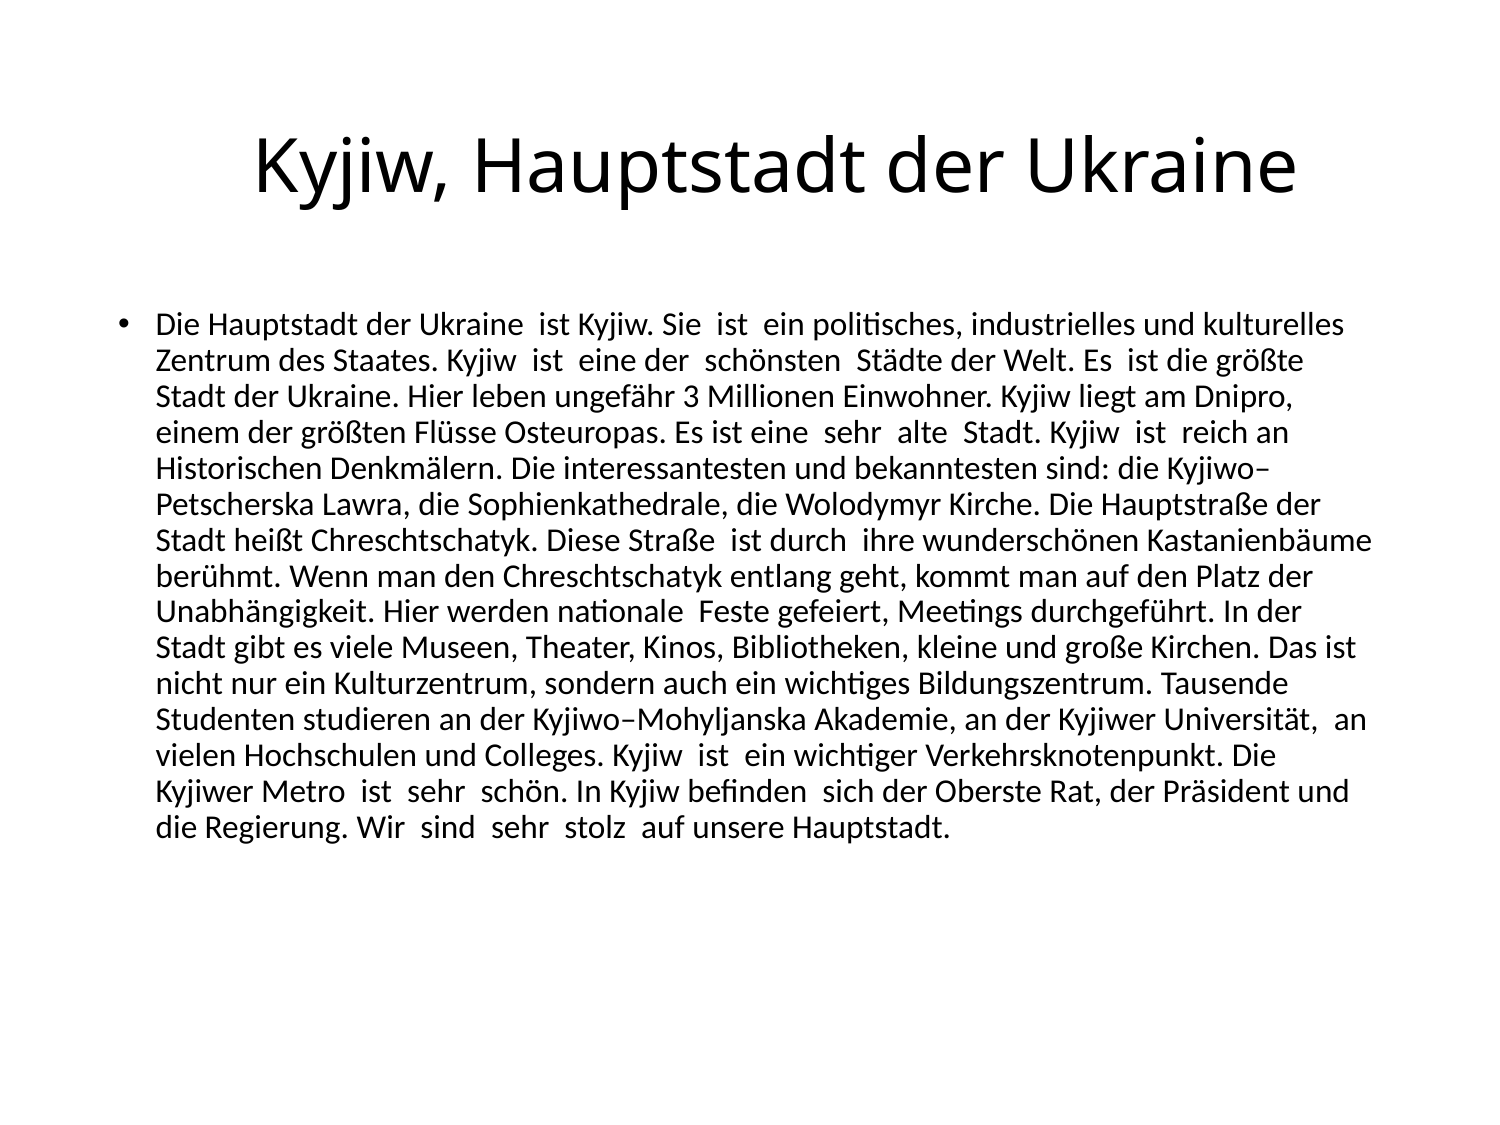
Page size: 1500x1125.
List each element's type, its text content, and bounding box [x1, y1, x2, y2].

title Kyjiw, Hauptstadt der Ukraine [119, 59, 1414, 278]
list Die Hauptstadt der Ukraine ist Kyjiw. Sie ist ein politisches, industrielles und kulturelles Zentrum des Staates. Kyjiw ist eine der schönsten Städte der Welt. Es ist die größte Stadt der Ukraine. Hier leben ungefähr 3 Millionen Einwohner. Kyjiw liegt am Dnipro, einem der größten Flüsse Osteuropas. Es ist eine sehr alte Stadt. Kyjiw ist reich an Historischen Denkmälern. Die interessantesten und bekanntesten sind: die Kyjiwo–Petscherska Lawra, die Sophienkathedrale, die Wolodymyr Kirche. Die Hauptstraße der Stadt heißt Chreschtschatyk. Diese Straße ist durch ihre wunderschönen Kastanienbäume berühmt. Wenn man den Chreschtschatyk entlang geht, kommt man auf den Platz der Unabhängigkeit. Hier werden nationale Feste gefeiert, Meetings durchgeführt. In der Stadt gibt es viele Museen, Theater, Kinos, Bibliotheken, kleine und große Kirchen. Das ist nicht nur ein Kulturzentrum, sondern auch ein wichtiges Bildungszentrum. Tausende Studenten studieren an der Kyjiwo–Mohyljanska Akademie, an der Kyjiwer Universität, an vielen Hochschulen und Colleges. Kyjiw ist ein wichtiger Verkehrsknotenpunkt. Die Kyjiwer Metro ist sehr schön. In Kyjiw befinden sich der Oberste Rat, der Präsident und die Regierung. Wir sind sehr stolz auf unsere Hauptstadt. [102, 299, 1398, 1014]
